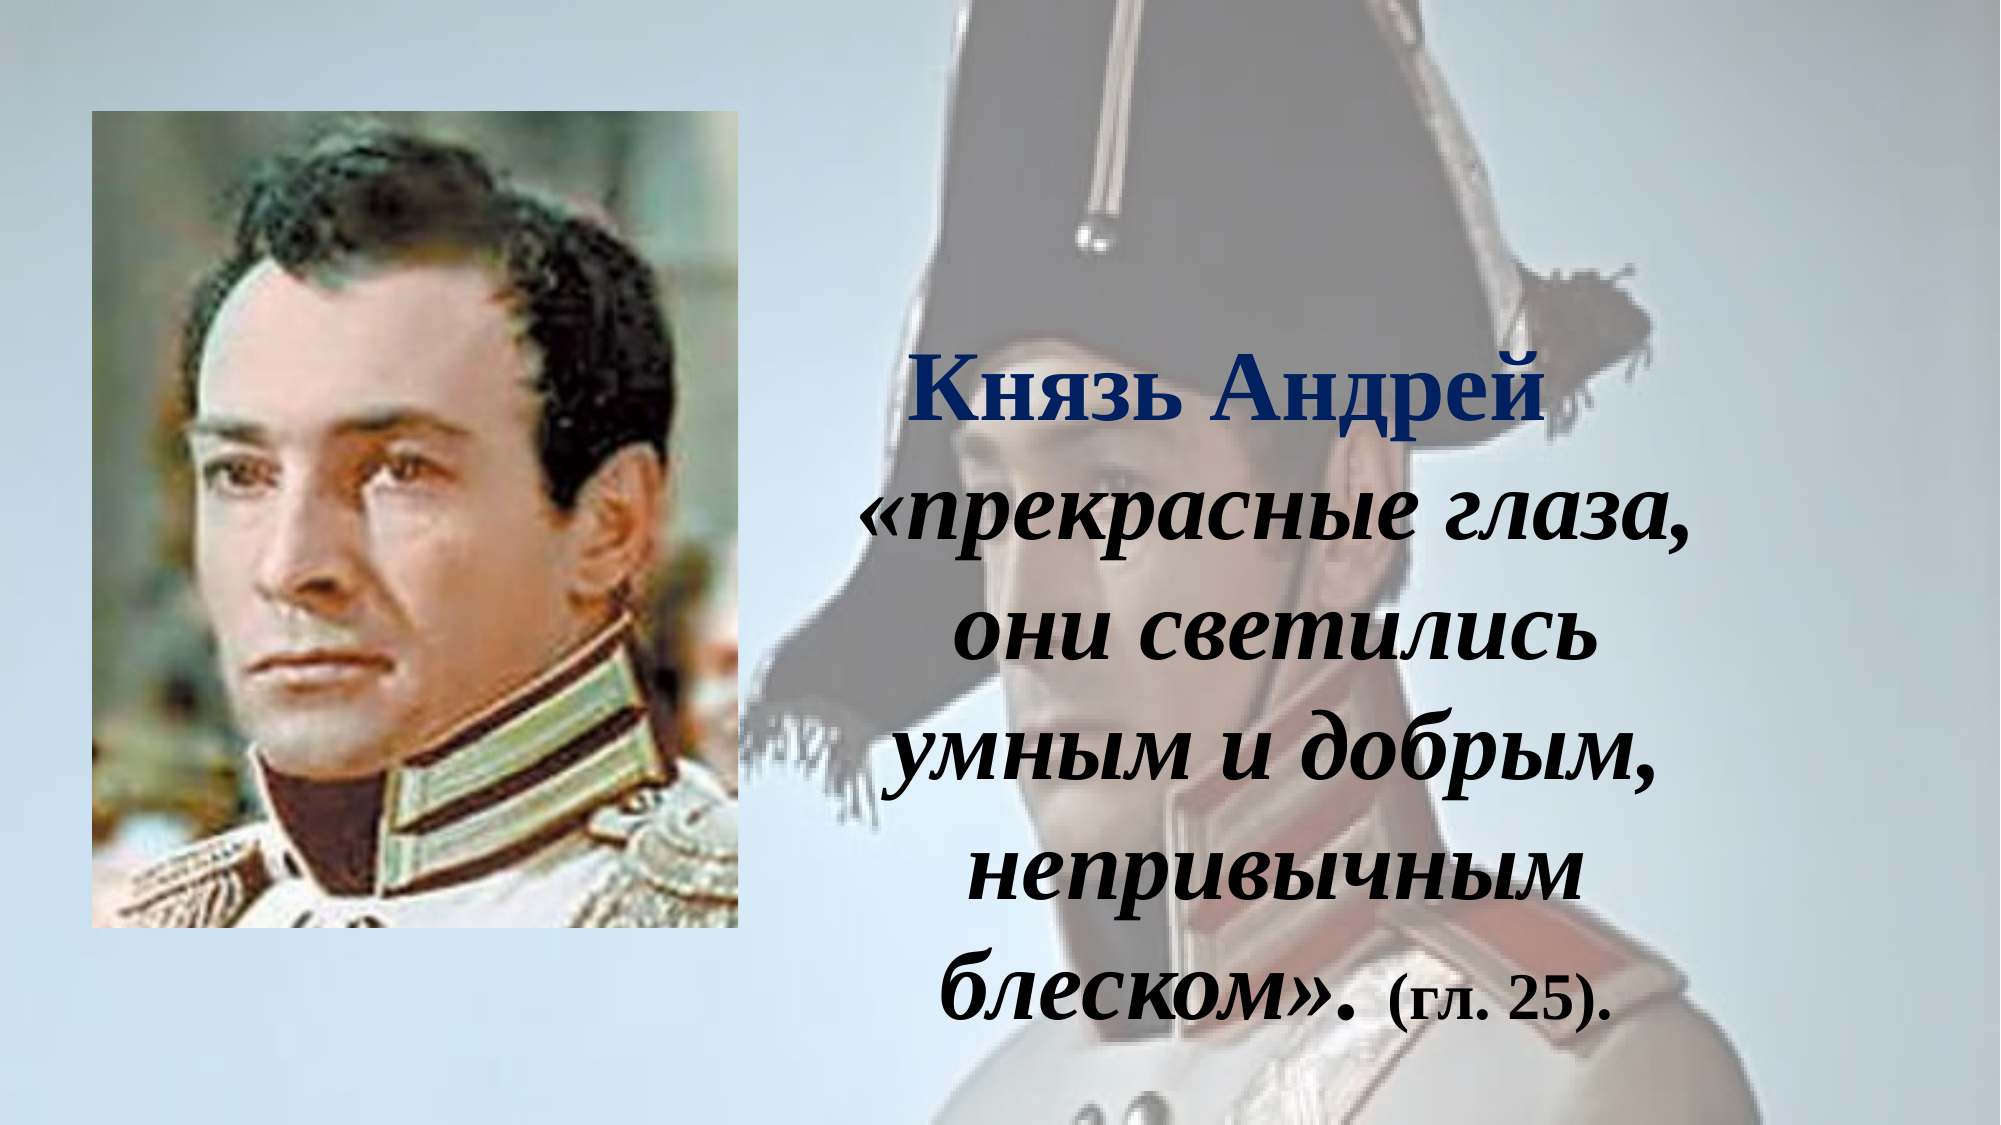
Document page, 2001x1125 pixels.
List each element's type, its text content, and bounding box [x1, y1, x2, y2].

picture [92, 111, 739, 928]
text_box Князь Андрей «прекрасные глаза, они светились умным и добрым, непривычным блеском». (гл. 25). [516, 312, 1757, 1047]
